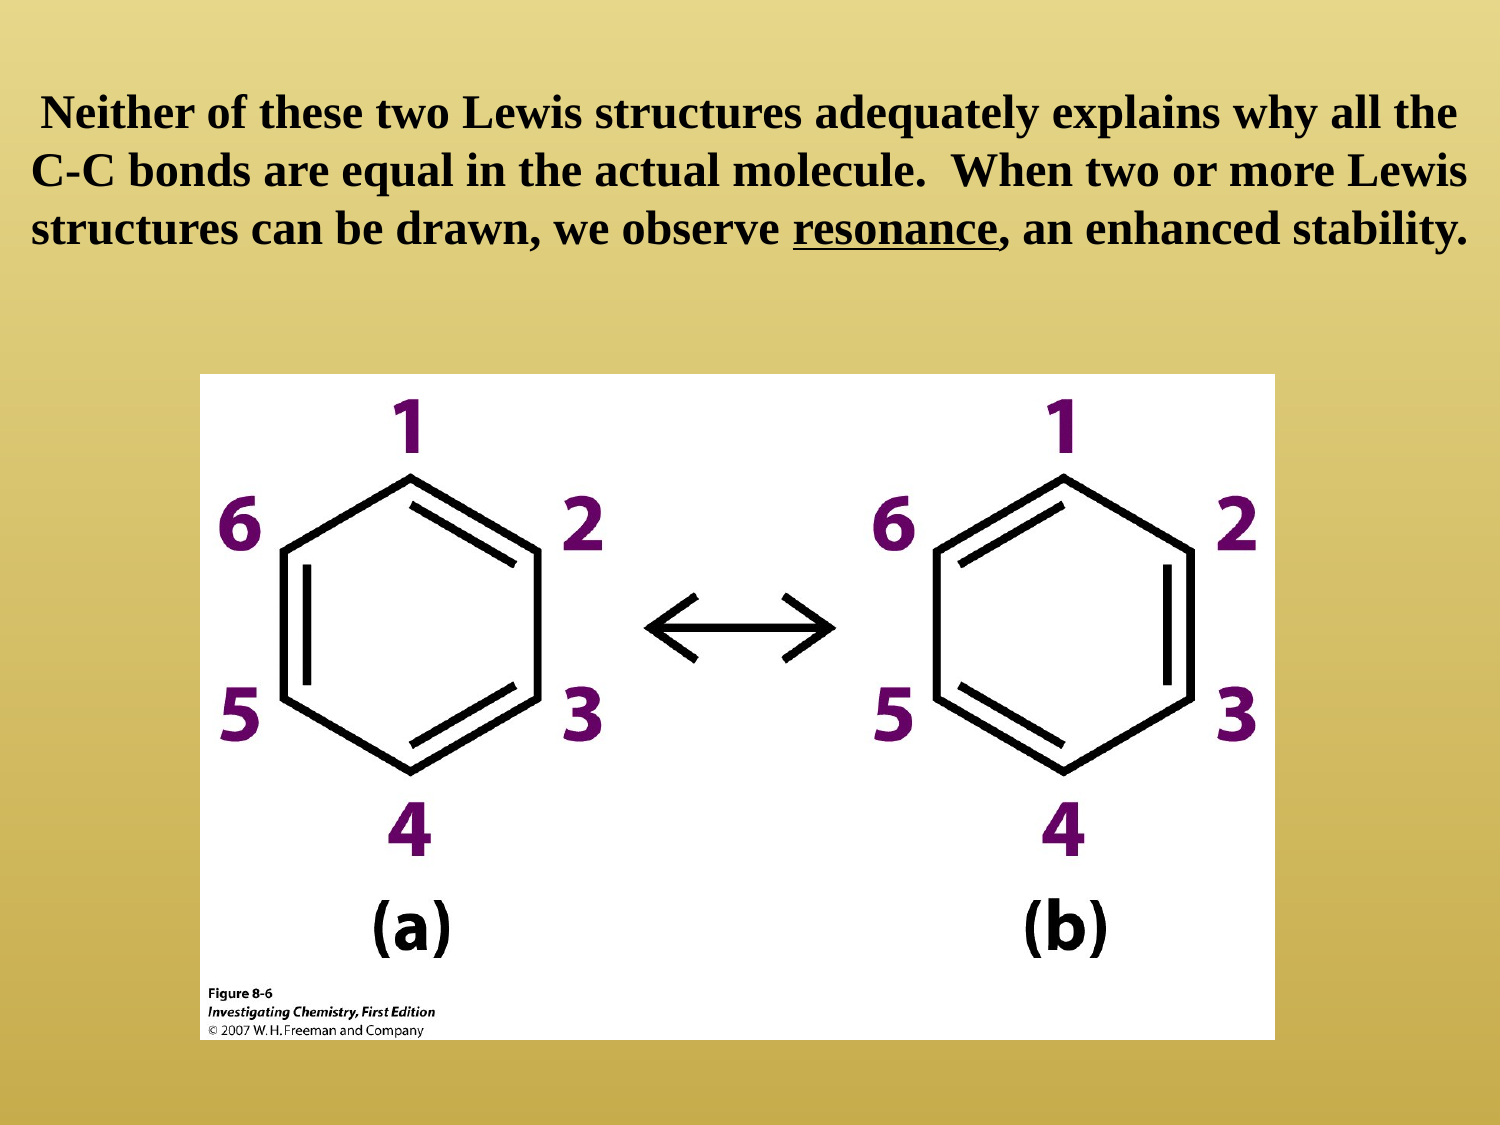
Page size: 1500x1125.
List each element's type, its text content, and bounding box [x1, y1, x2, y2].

picture [199, 374, 1275, 1040]
title Neither of these two Lewis structures adequately explains why all the C-C bonds are equal in the actual molecule. When two or more Lewis structures can be drawn, we observe resonance, an enhanced stability. [0, 50, 1500, 285]
